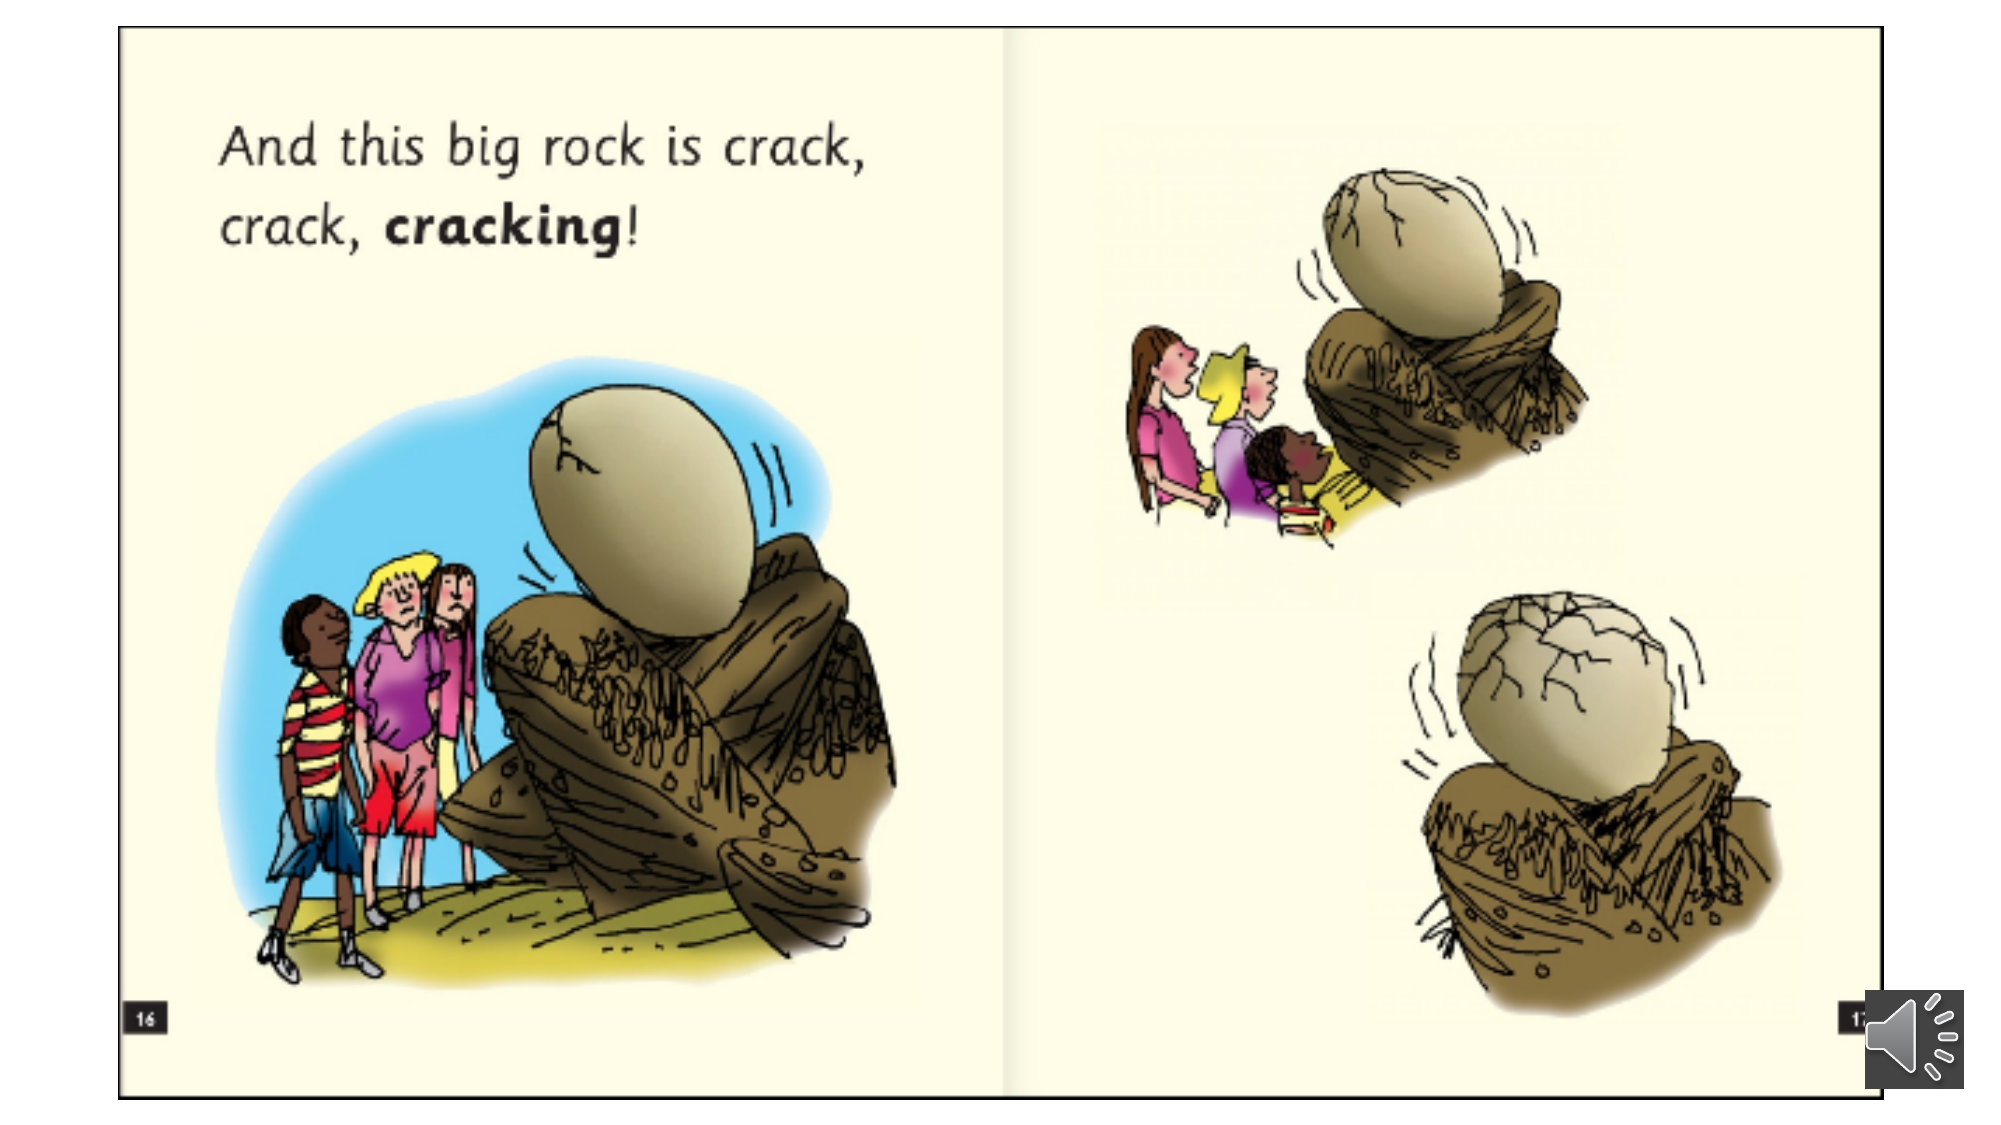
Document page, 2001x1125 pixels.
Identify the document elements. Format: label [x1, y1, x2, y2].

picture [118, 26, 1965, 1100]
